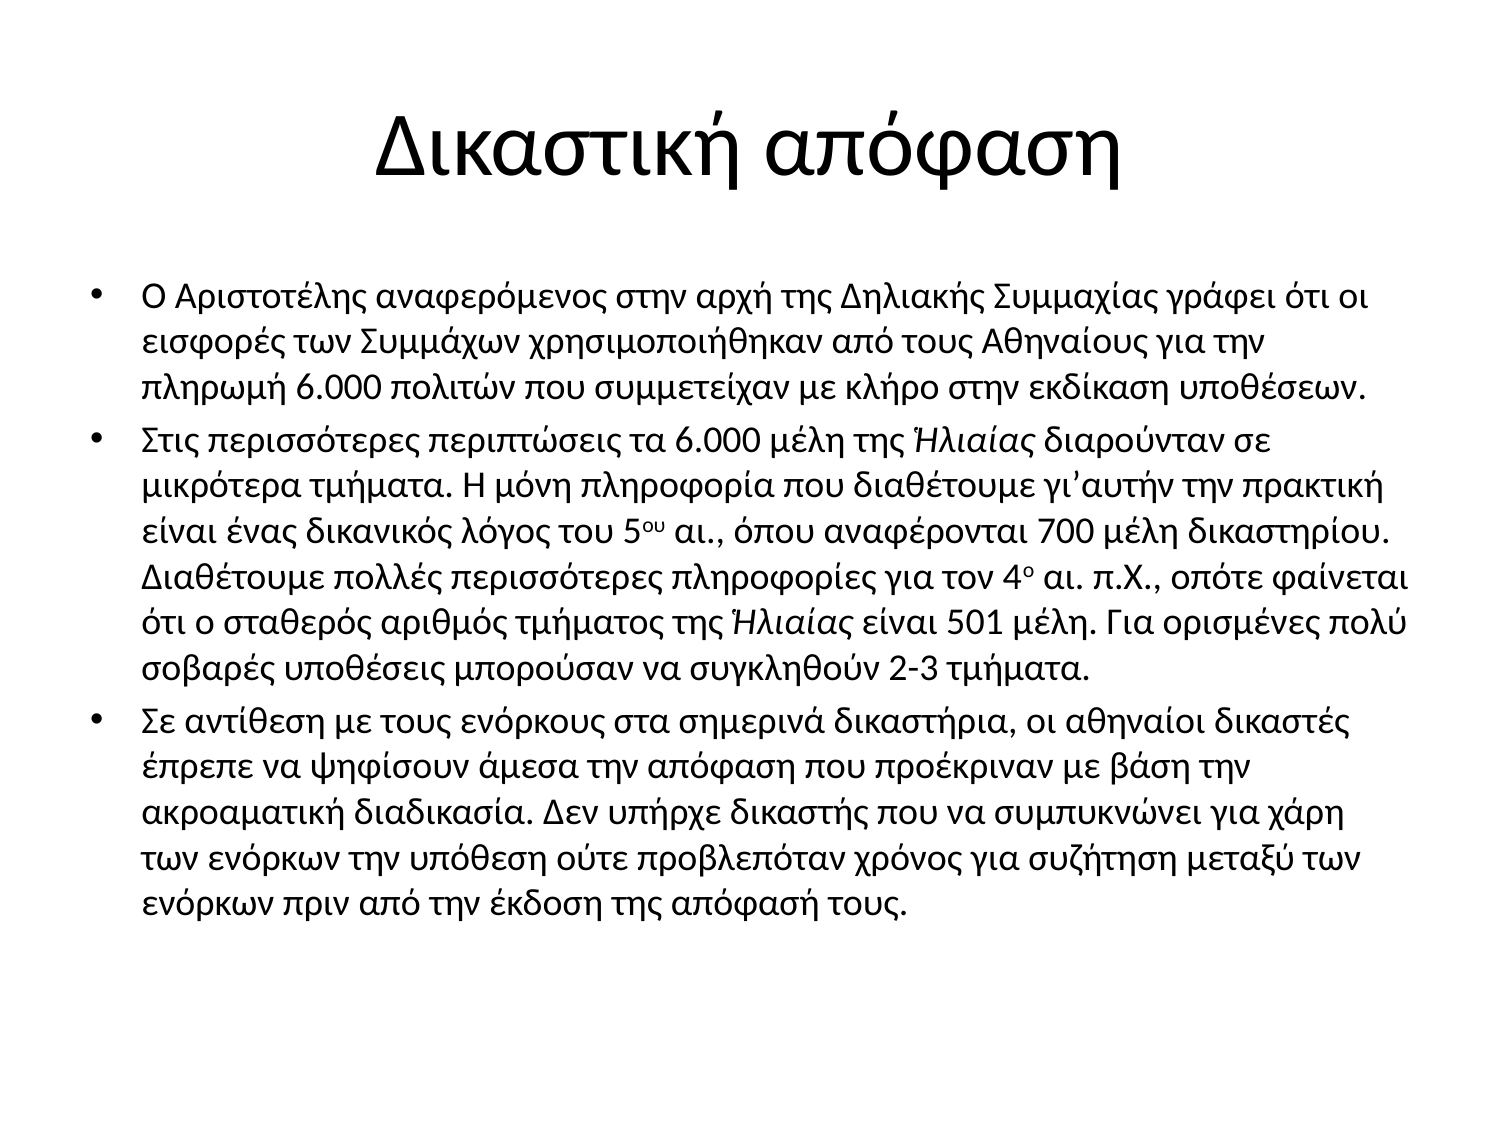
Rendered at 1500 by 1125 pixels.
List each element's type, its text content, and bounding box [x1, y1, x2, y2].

list Ο Αριστοτέλης αναφερόμενος στην αρχή της Δηλιακής Συμμαχίας γράφει ότι οι εισφορές των Συμμάχων χρησιμοποιήθηκαν από τους Αθηναίους για την πληρωμή 6.000 πολιτών που συμμετείχαν με κλήρο στην εκδίκαση υποθέσεων. Στις περισσότερες περιπτώσεις τα 6.000 μέλη της Ἡλιαίας διαρούνταν σε μικρότερα τμήματα. Η μόνη πληροφορία που διαθέτουμε γι’αυτήν την πρακτική είναι ένας δικανικός λόγος του 5ου αι., όπου αναφέρονται 700 μέλη δικαστηρίου. Διαθέτουμε πολλές περισσότερες πληροφορίες για τον 4ο αι. π.Χ., οπότε φαίνεται ότι ο σταθερός αριθμός τμήματος της Ἡλιαίας είναι 501 μέλη. Για ορισμένες πολύ σοβαρές υποθέσεις μπορούσαν να συγκληθούν 2-3 τμήματα. Σε αντίθεση με τους ενόρκους στα σημερινά δικαστήρια, οι αθηναίοι δικαστές έπρεπε να ψηφίσουν άμεσα την απόφαση που προέκριναν με βάση την ακροαματική διαδικασία. Δεν υπήρχε δικαστής που να συμπυκνώνει για χάρη των ενόρκων την υπόθεση ούτε προβλεπόταν χρόνος για συζήτηση μεταξύ των ενόρκων πριν από την έκδοση της απόφασή τους. [75, 262, 1425, 1005]
title Δικαστική απόφαση [75, 45, 1425, 233]
